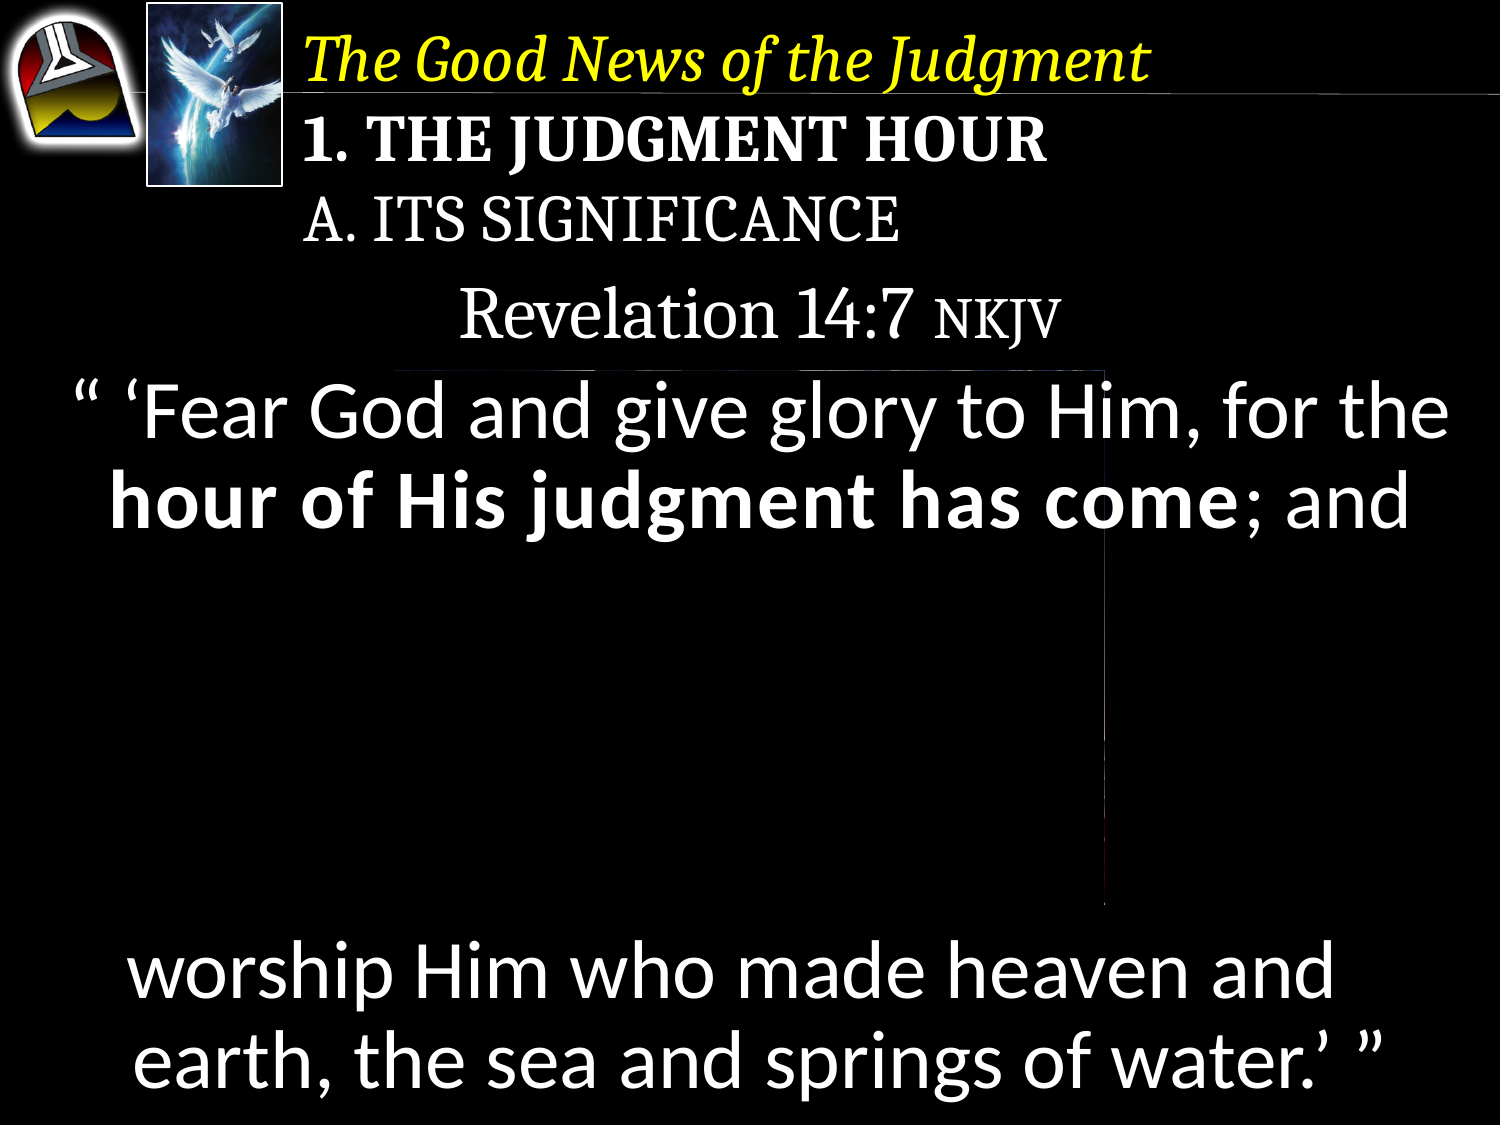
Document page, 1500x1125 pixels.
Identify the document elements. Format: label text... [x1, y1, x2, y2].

text_box Revelation 14:7 NKJV “ ‘Fear God and give glory to Him, for the hour of His judgment has come; and worship Him who made heaven and earth, the sea and springs of water.’ ” [5, 265, 1500, 1115]
picture [148, 4, 281, 185]
picture [393, 370, 1105, 906]
text_box The Good News of the Judgment 1. The Judgment Hour a. Its Significance [282, 7, 1500, 262]
picture [0, 0, 157, 159]
